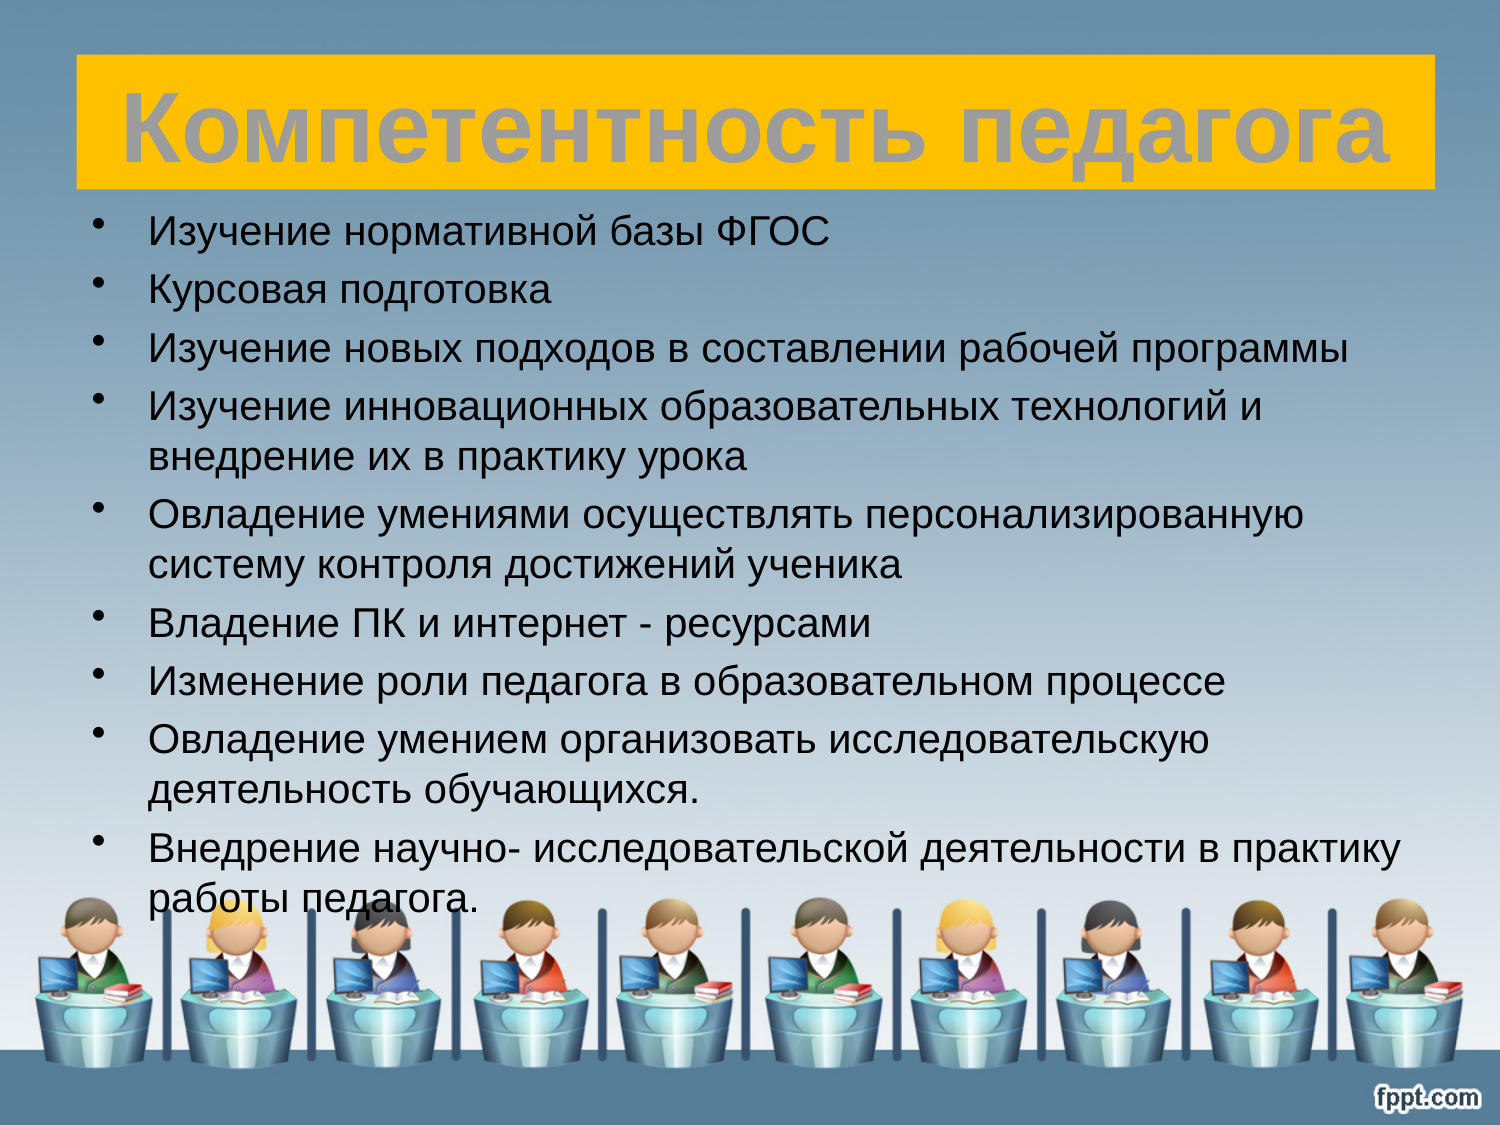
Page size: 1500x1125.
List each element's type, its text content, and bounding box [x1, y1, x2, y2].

picture [0, 0, 1500, 1125]
text_box Компетентность педагога [76, 54, 1436, 190]
list Изучение нормативной базы ФГОС Курсовая подготовка Изучение новых подходов в составлении рабочей программы Изучение инновационных образовательных технологий и внедрение их в практику урока Овладение умениями осуществлять персонализированную систему контроля достижений ученика Владение ПК и интернет - ресурсами Изменение роли педагога в образовательном процессе Овладение умением организовать исследовательскую деятельность обучающихся. Внедрение научно- исследовательской деятельности в практику работы педагога. [76, 196, 1438, 1006]
